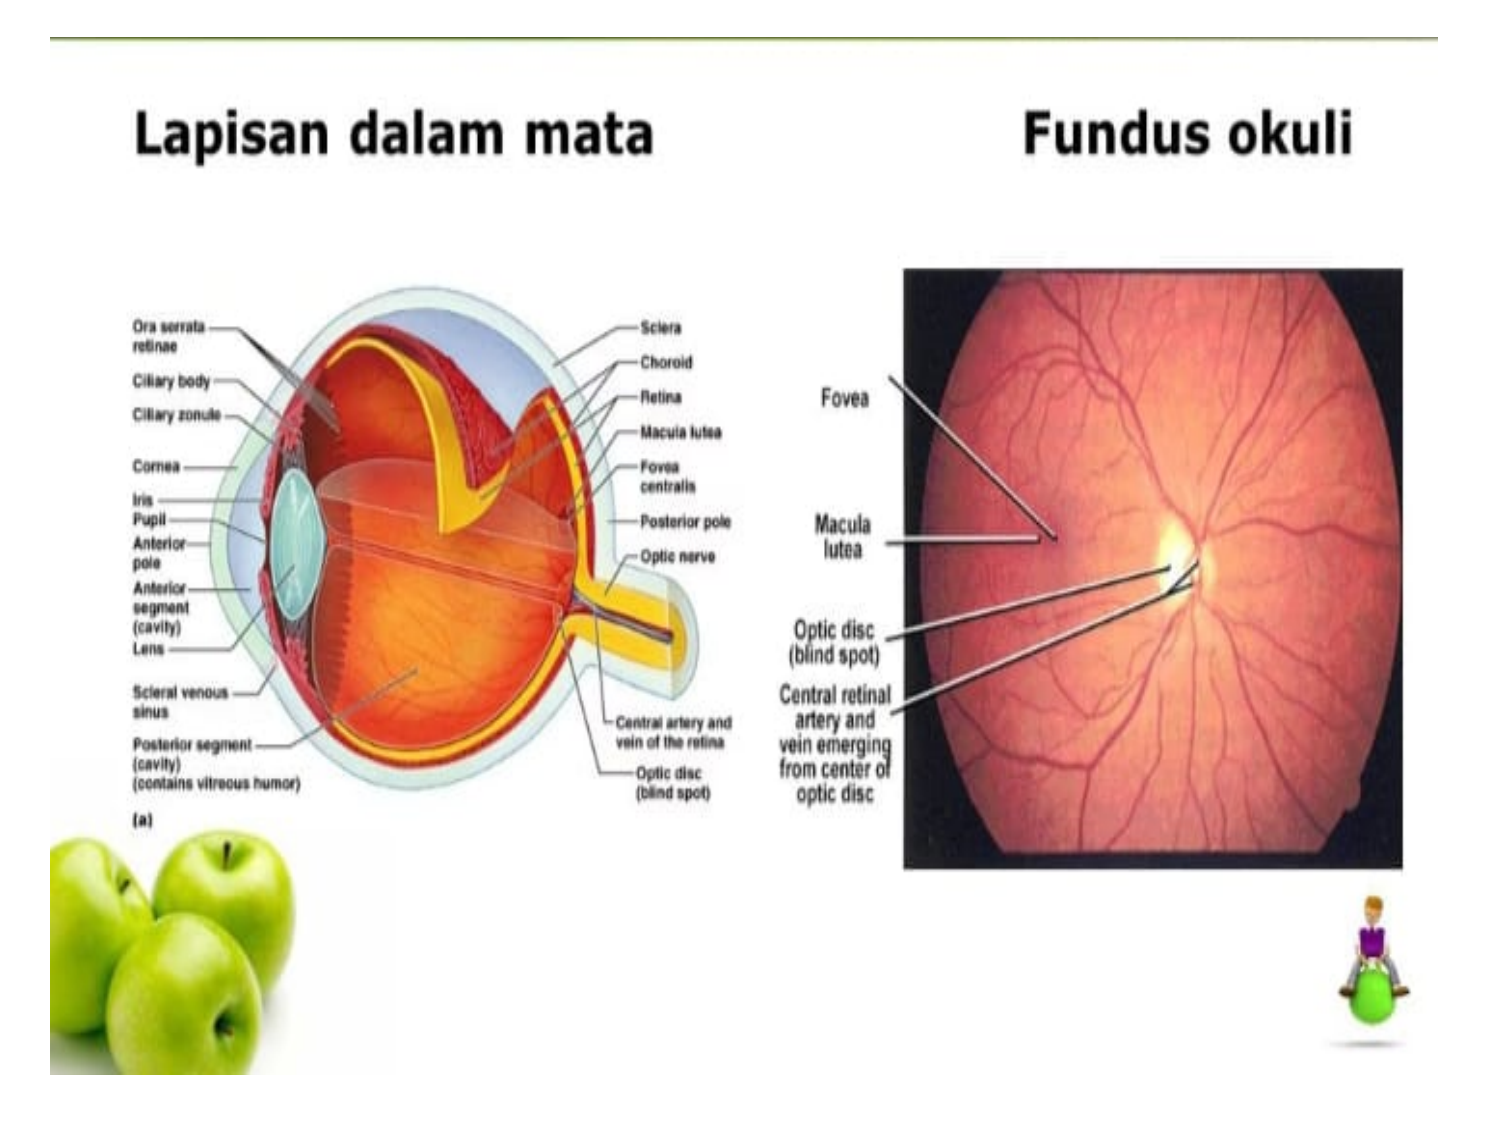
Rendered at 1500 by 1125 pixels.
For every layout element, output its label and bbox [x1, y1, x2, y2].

picture [49, 37, 1438, 1076]
